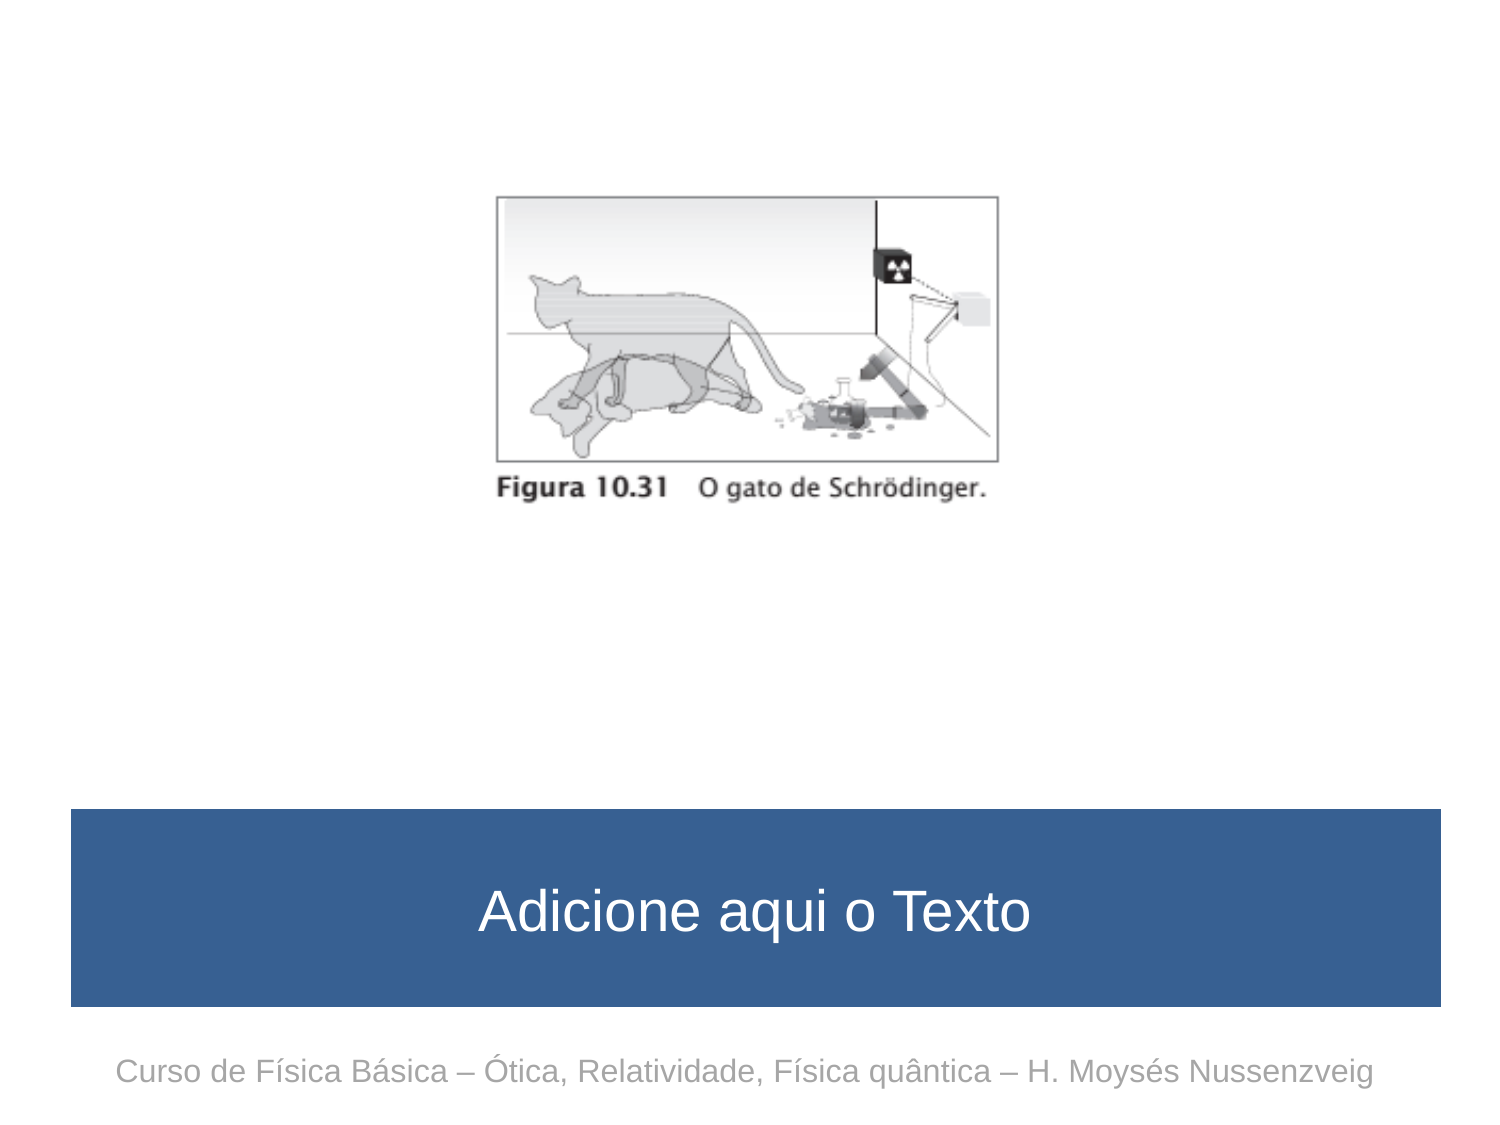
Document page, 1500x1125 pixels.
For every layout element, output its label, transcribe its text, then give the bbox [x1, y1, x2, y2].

text_box Adicione aqui o Texto [70, 808, 1442, 1008]
footer Curso de Física Básica – Ótica, Relatividade, Física quântica – H. Moysés Nussenzveig [0, 1042, 1500, 1103]
picture [486, 184, 1026, 528]
